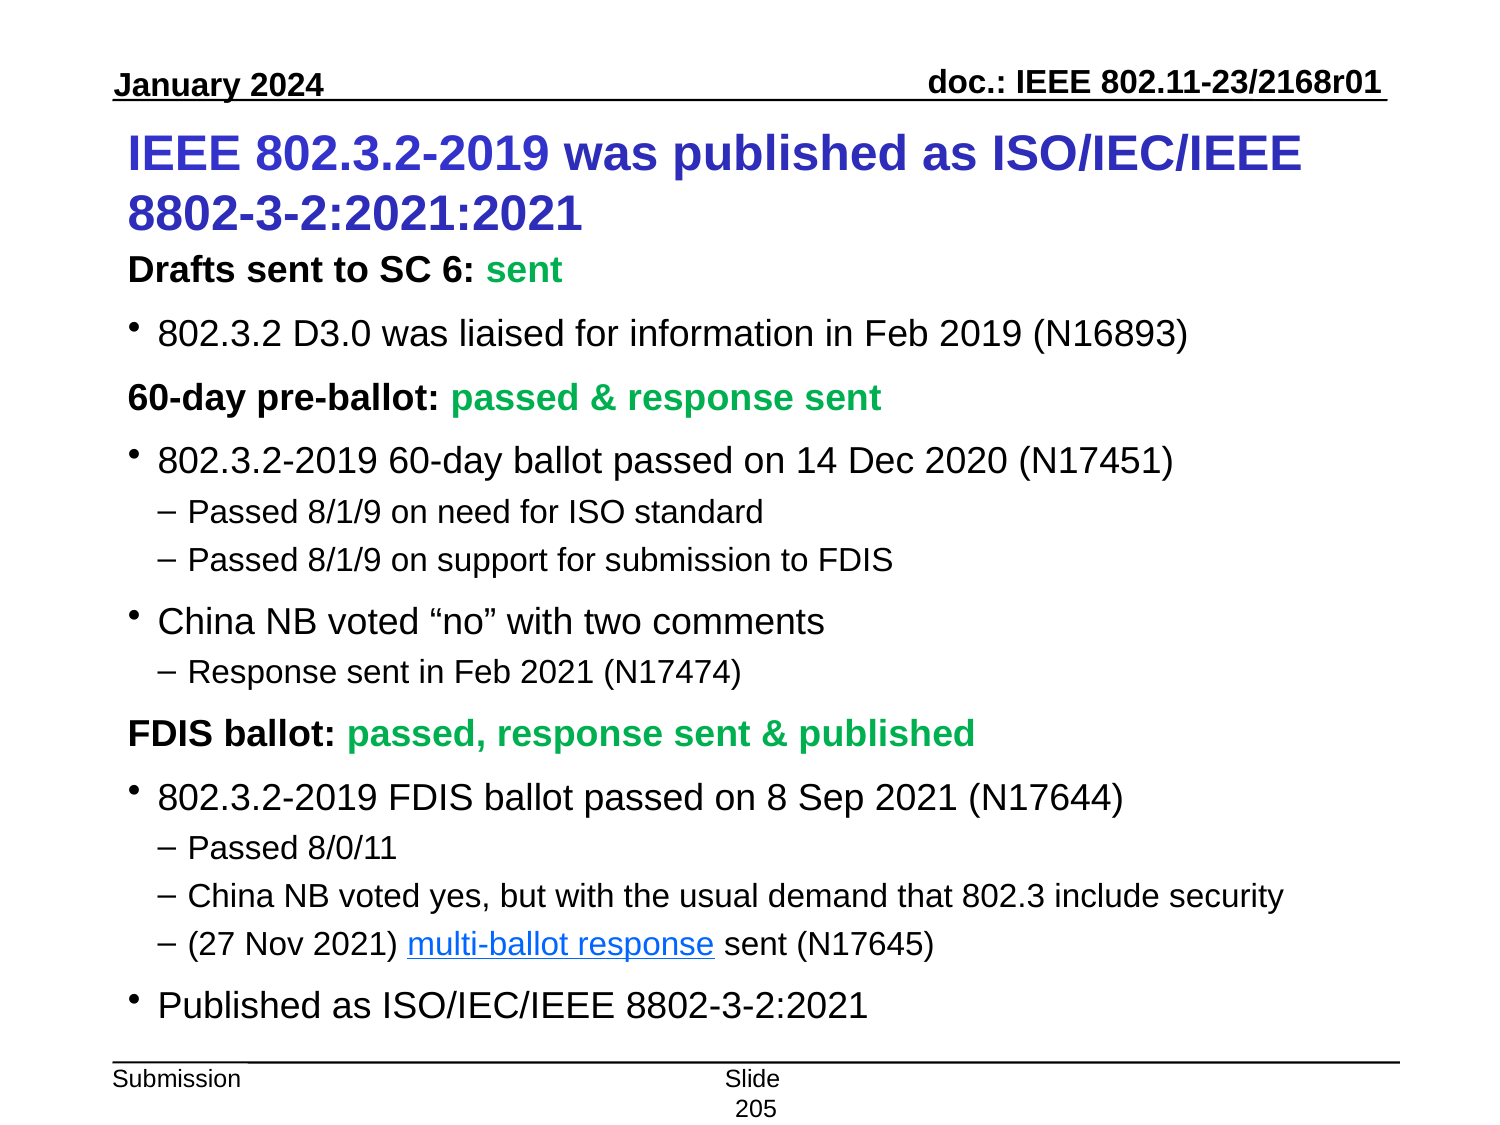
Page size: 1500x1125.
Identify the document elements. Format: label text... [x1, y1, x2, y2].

title IEEE 802.3.2-2019 was published as ISO/IEC/IEEE 8802-3-2:2021:2021 [112, 112, 1388, 237]
slide_number Slide 205 [709, 1061, 803, 1093]
list Drafts sent to SC 6: sent 802.3.2 D3.0 was liaised for information in Feb 2019 (N16893) 60-day pre-ballot: passed & response sent 802.3.2-2019 60-day ballot passed on 14 Dec 2020 (N17451) Passed 8/1/9 on need for ISO standard Passed 8/1/9 on support for submission to FDIS China NB voted “no” with two comments Response sent in Feb 2021 (N17474) FDIS ballot: passed, response sent & published 802.3.2-2019 FDIS ballot passed on 8 Sep 2021 (N17644) Passed 8/0/11 China NB voted yes, but with the usual demand that 802.3 include security (27 Nov 2021) multi-ballot response sent (N17645) Published as ISO/IEC/IEEE 8802-3-2:2021 [112, 237, 1388, 913]
